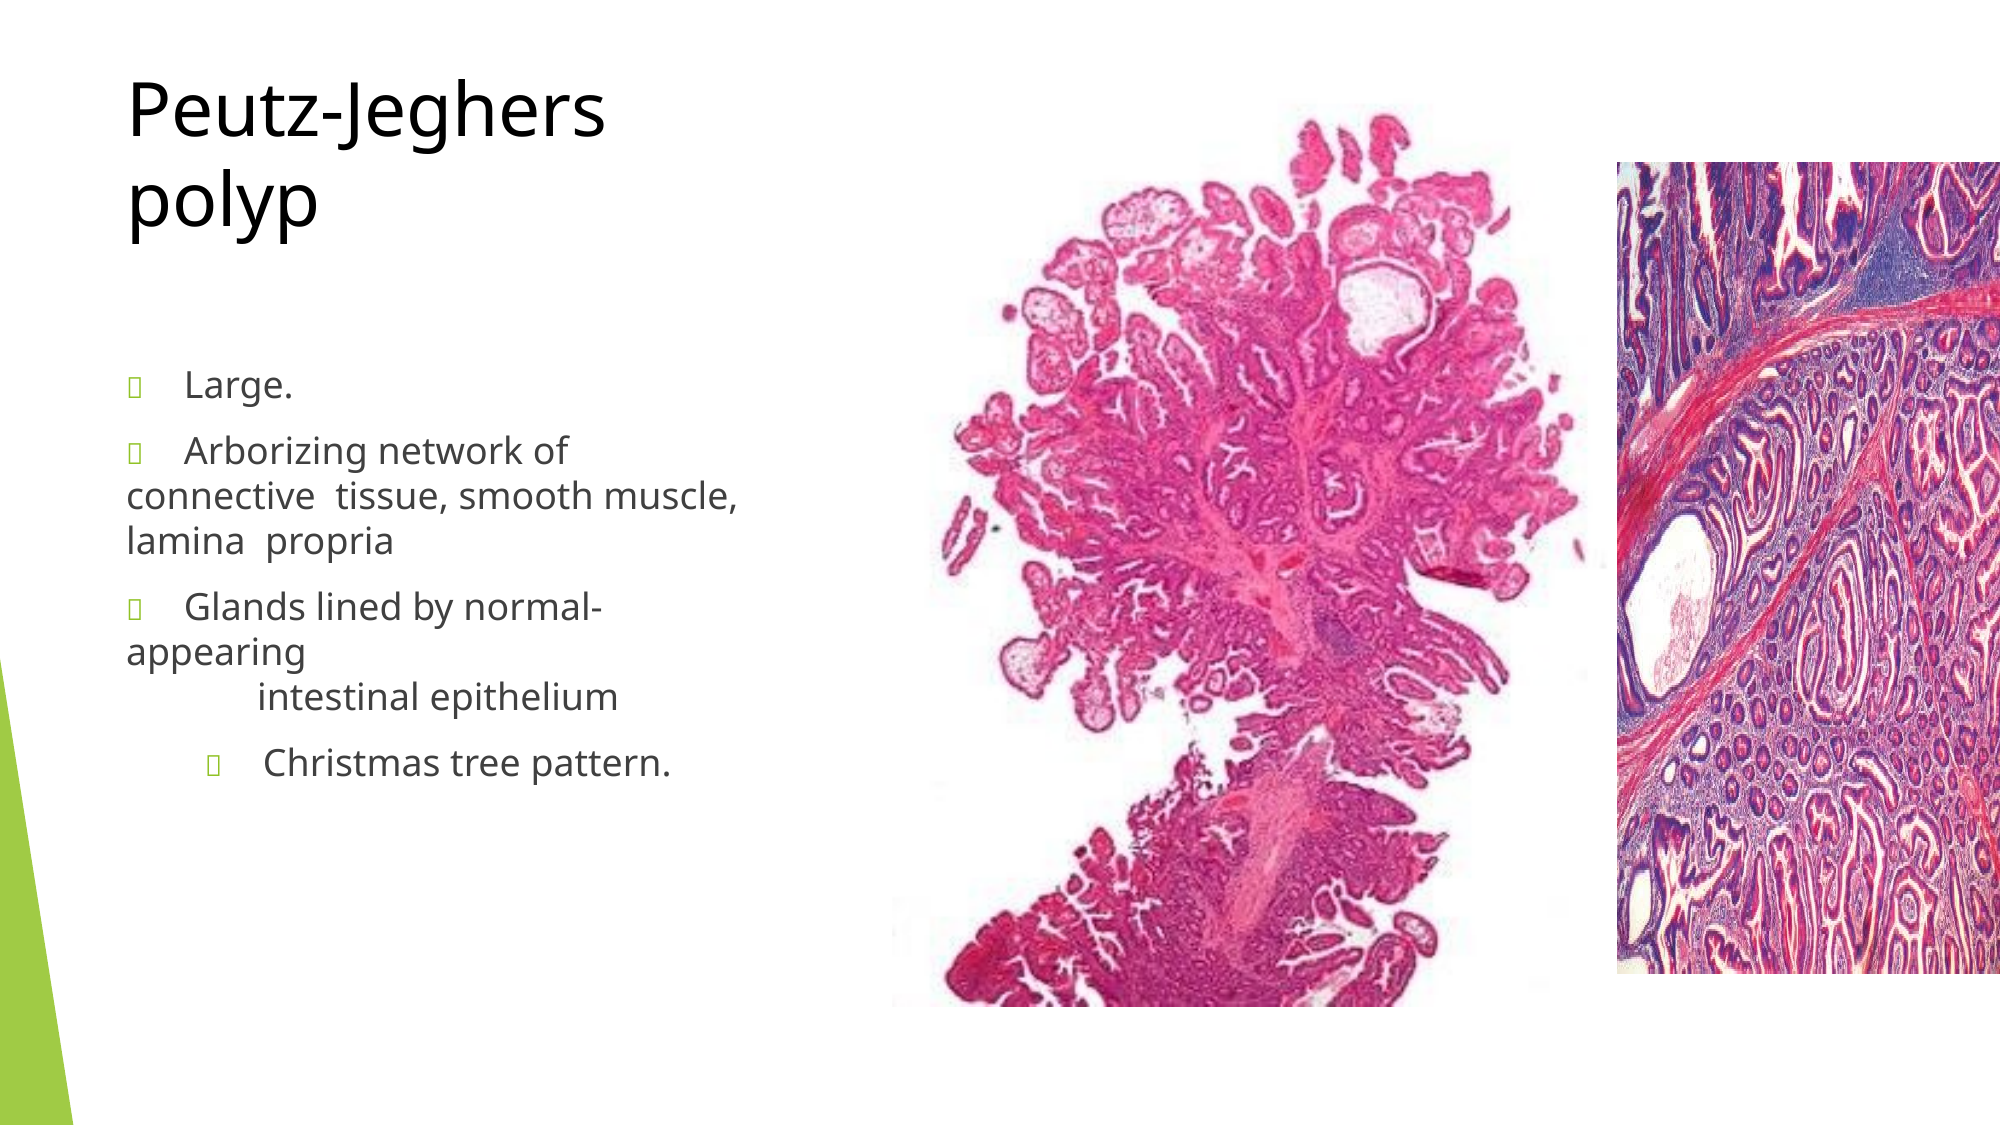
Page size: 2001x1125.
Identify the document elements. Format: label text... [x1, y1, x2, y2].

text_box  Large.  Arborizing network of connective tissue, smooth muscle, lamina propria  Glands lined by normal-appearing intestinal epithelium  Christmas tree pattern. [123, 338, 751, 784]
title Peutz-Jeghers polyp [123, 55, 803, 246]
text_box [892, 66, 1617, 1007]
text_box [0, 658, 74, 1125]
text_box [1617, 162, 2000, 974]
